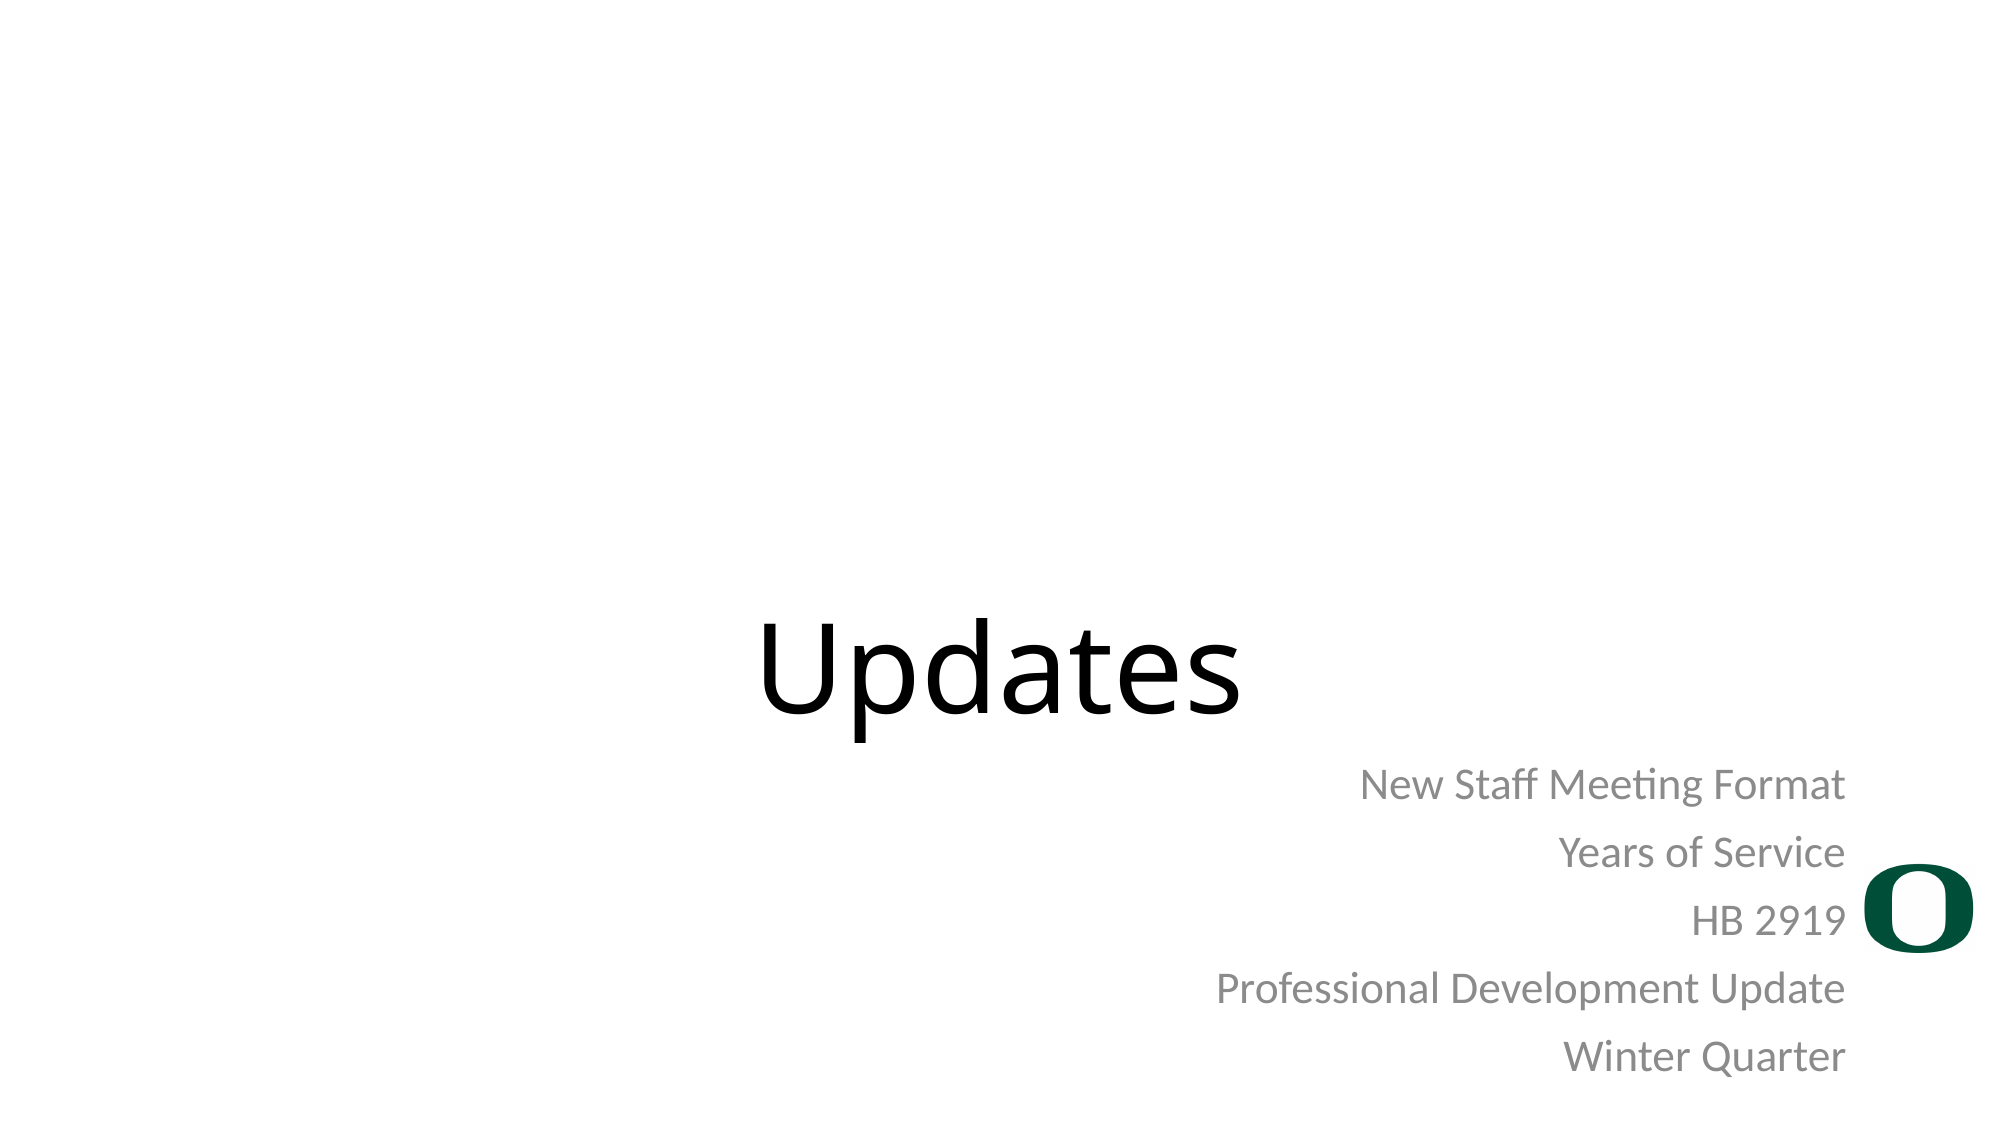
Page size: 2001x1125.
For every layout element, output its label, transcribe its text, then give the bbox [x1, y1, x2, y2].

list New Staff Meeting Format Years of Service HB 2919 Professional Development Update Winter Quarter [136, 752, 1862, 1091]
picture [1862, 863, 1976, 953]
title Updates [136, 280, 1862, 749]
